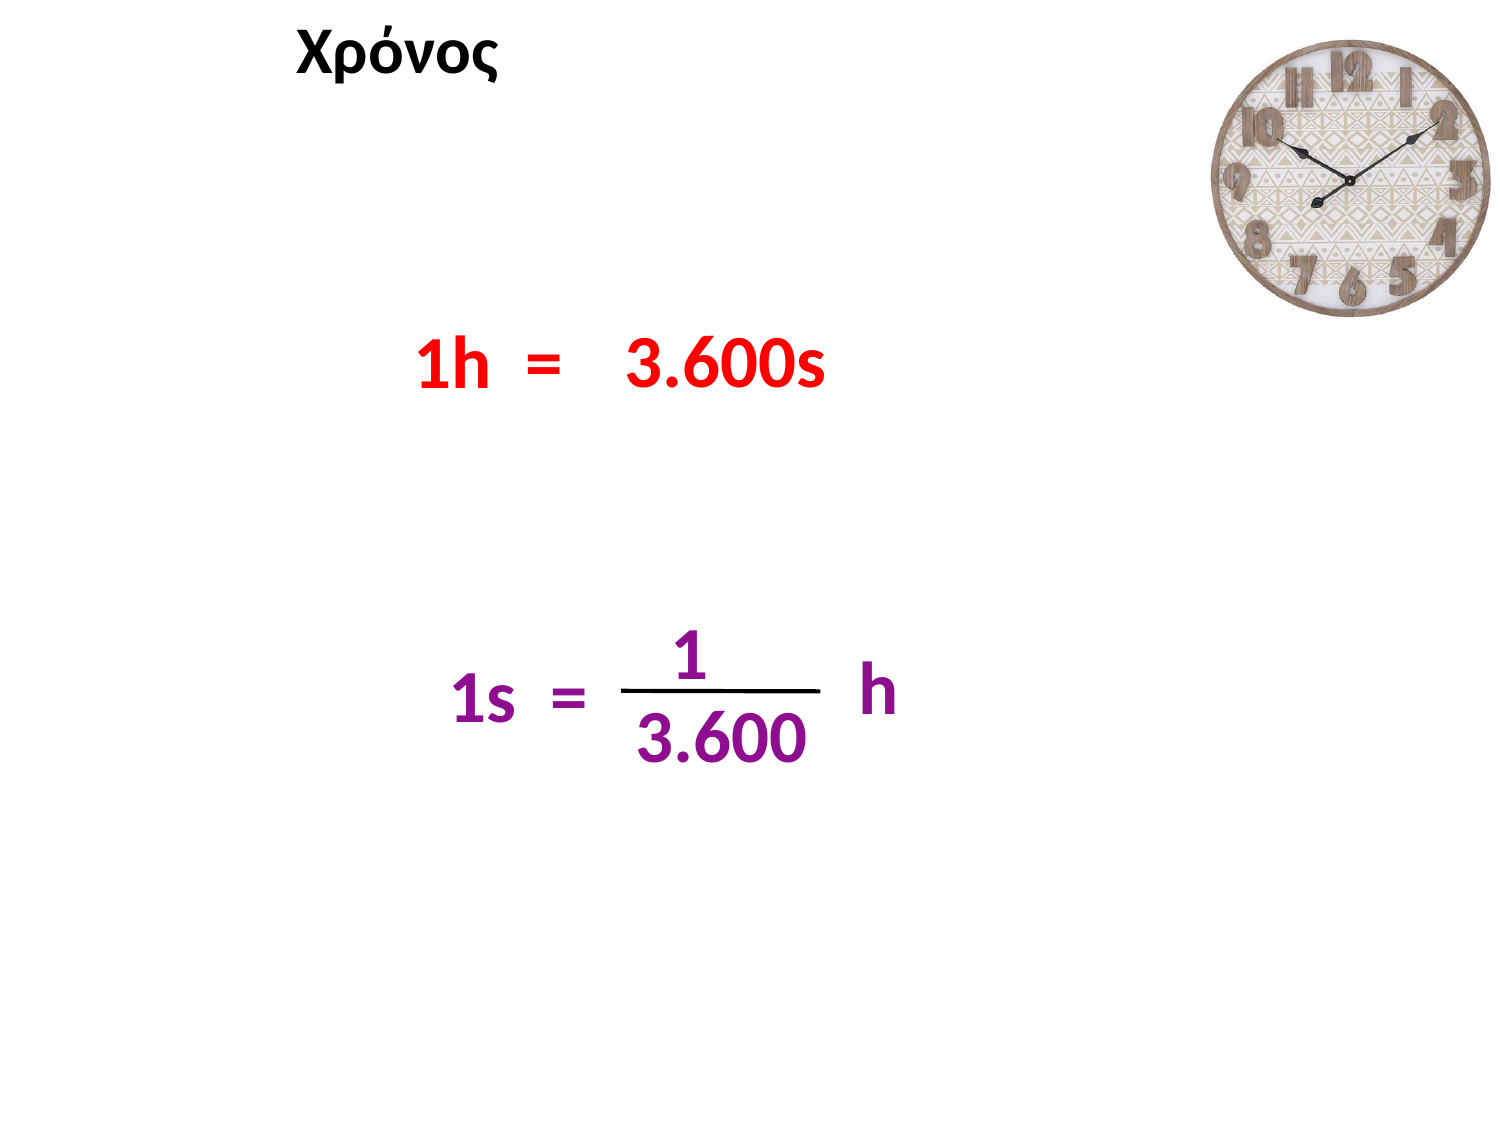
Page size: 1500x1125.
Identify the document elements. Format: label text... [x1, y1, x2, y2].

text_box 3.600 [621, 679, 879, 785]
text_box 1 [656, 597, 762, 689]
picture [1195, 26, 1500, 330]
text_box Χρόνος [281, 0, 1008, 95]
text_box 1s = [433, 640, 633, 835]
text_box 3.600s [609, 304, 1043, 410]
text_box h [843, 632, 997, 737]
text_box 1h = [398, 306, 832, 412]
